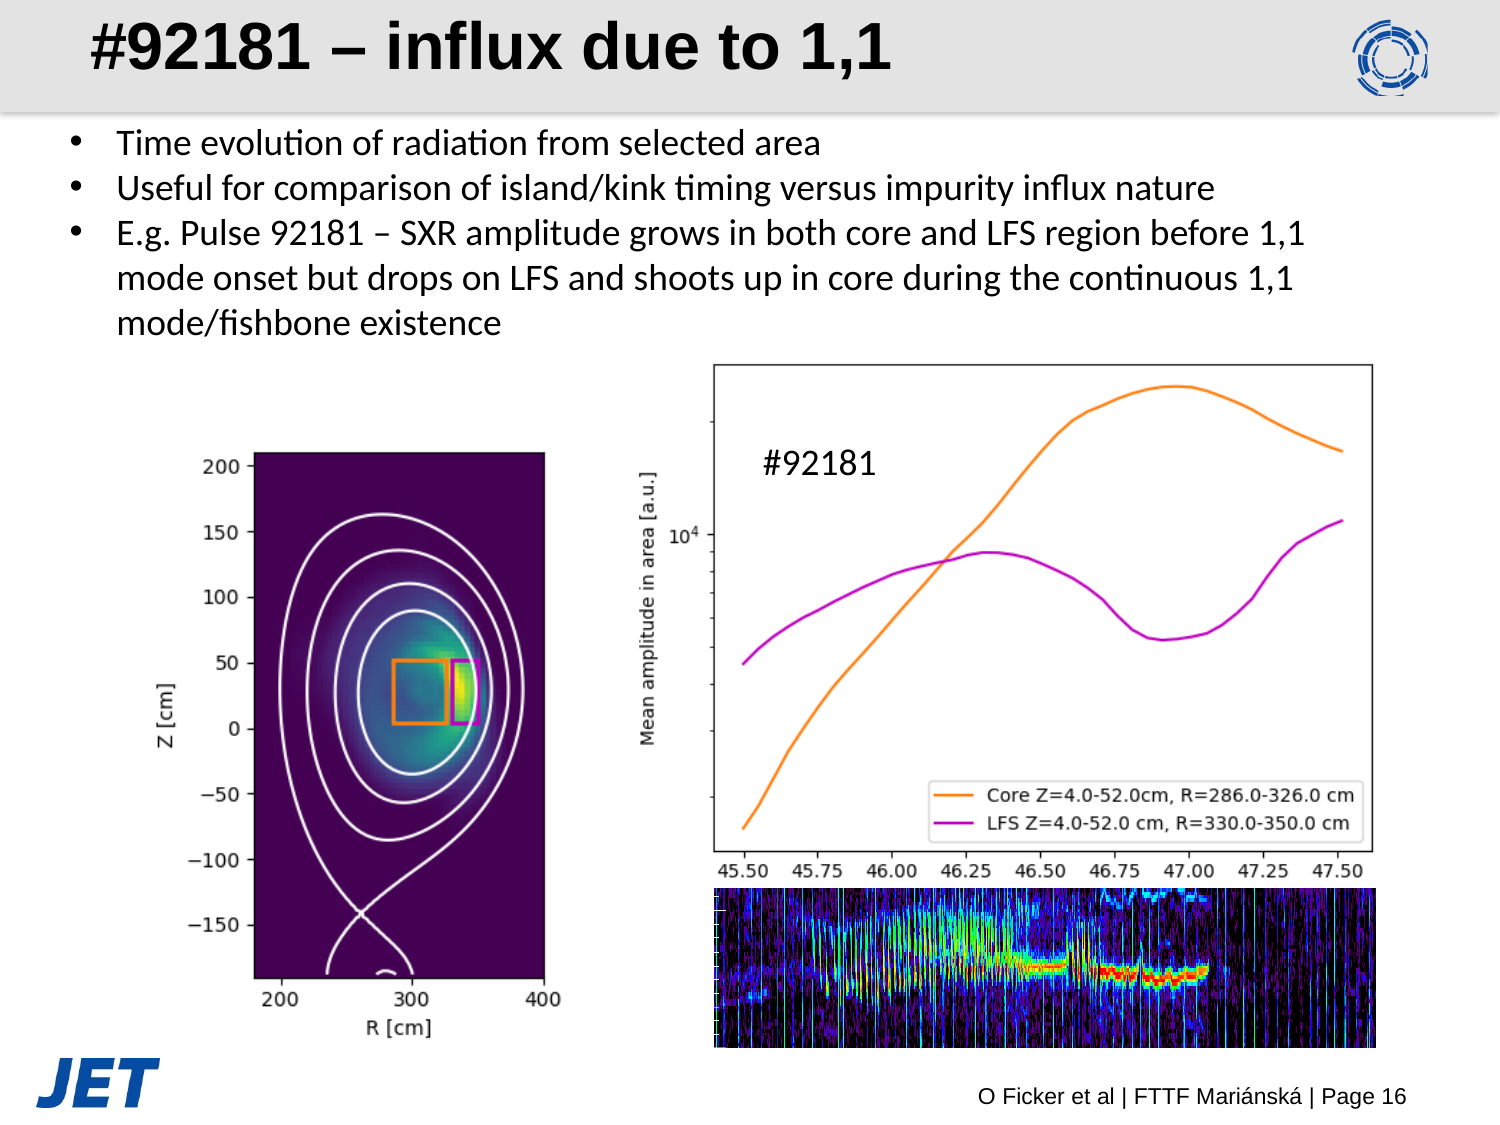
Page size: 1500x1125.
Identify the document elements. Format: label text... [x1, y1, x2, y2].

picture [36, 1058, 160, 1108]
picture [630, 302, 1409, 1048]
text_box Time evolution of radiation from selected area Useful for comparison of island/kink timing versus impurity influx nature E.g. Pulse 92181 – SXR amplitude grows in both core and LFS region before 1,1 mode onset but drops on LFS and shoots up in core during the continuous 1,1 mode/fishbone existence [54, 110, 1333, 351]
picture [115, 421, 581, 1048]
title #92181 – influx due to 1,1 [75, 12, 1313, 88]
text_box O Ficker et al | FTTF Mariánská | Page 16 [76, 1073, 1429, 1118]
